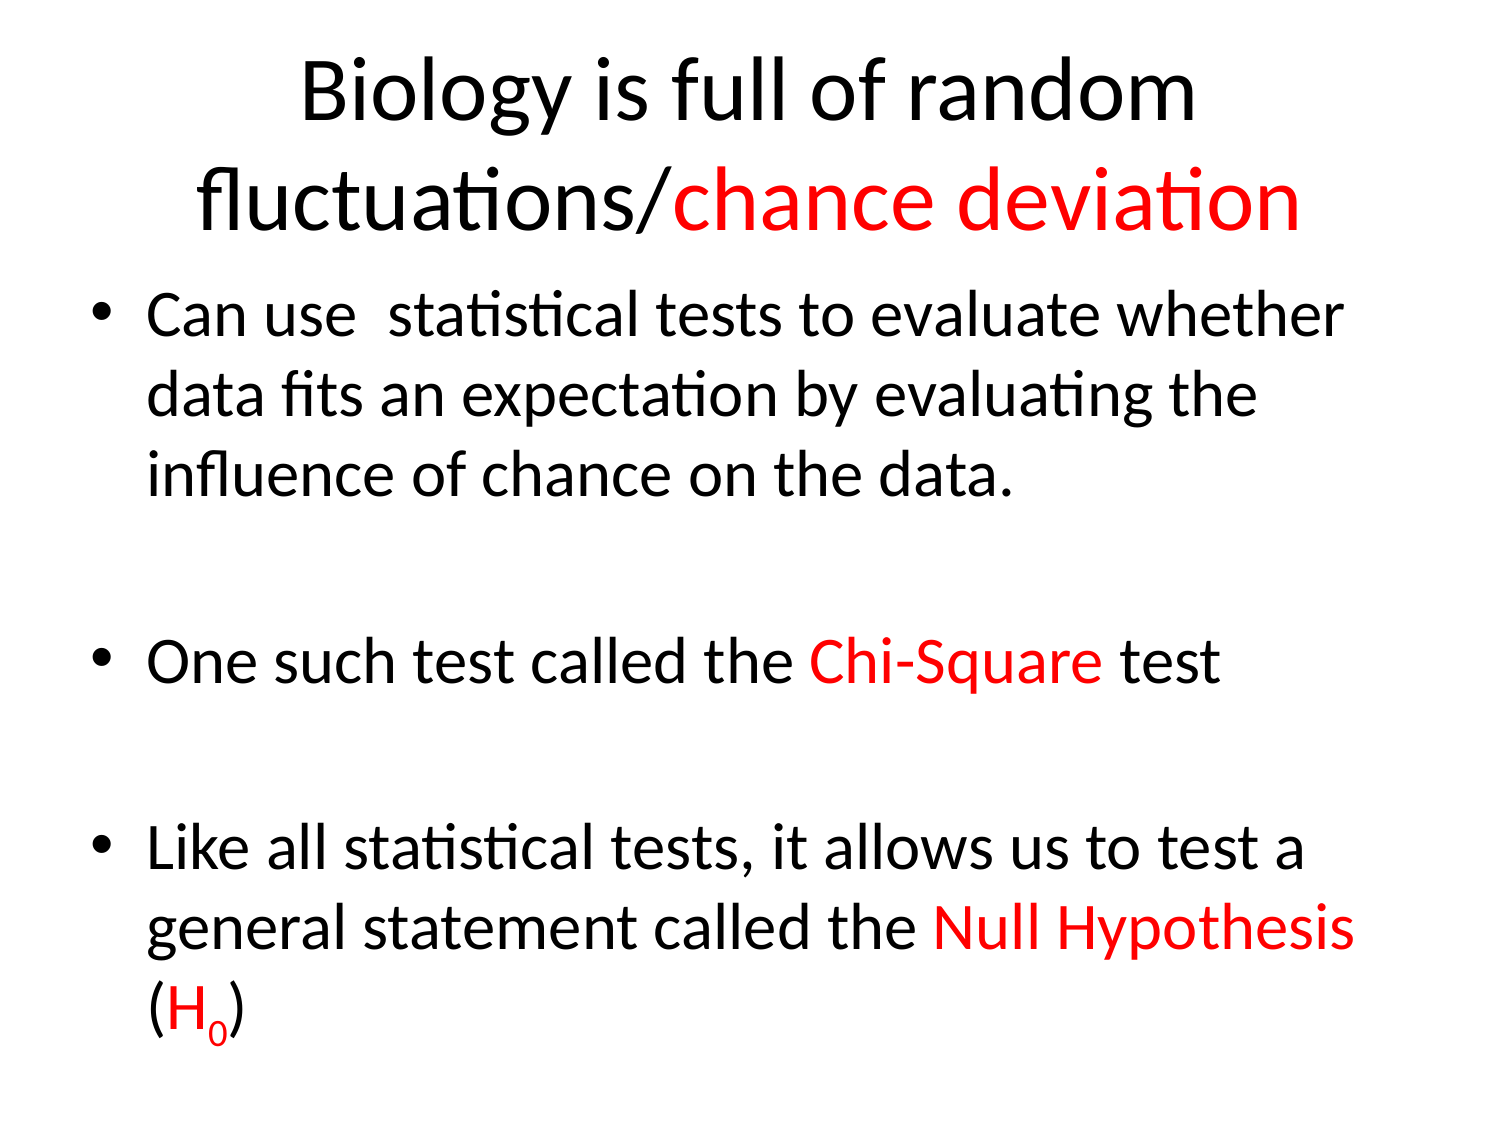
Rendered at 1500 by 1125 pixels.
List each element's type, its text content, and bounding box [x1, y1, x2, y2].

title Biology is full of random fluctuations/chance deviation [75, 45, 1425, 233]
list Can use statistical tests to evaluate whether data fits an expectation by evaluating the influence of chance on the data. One such test called the Chi-Square test Like all statistical tests, it allows us to test a general statement called the Null Hypothesis (H0) [75, 262, 1425, 1075]
